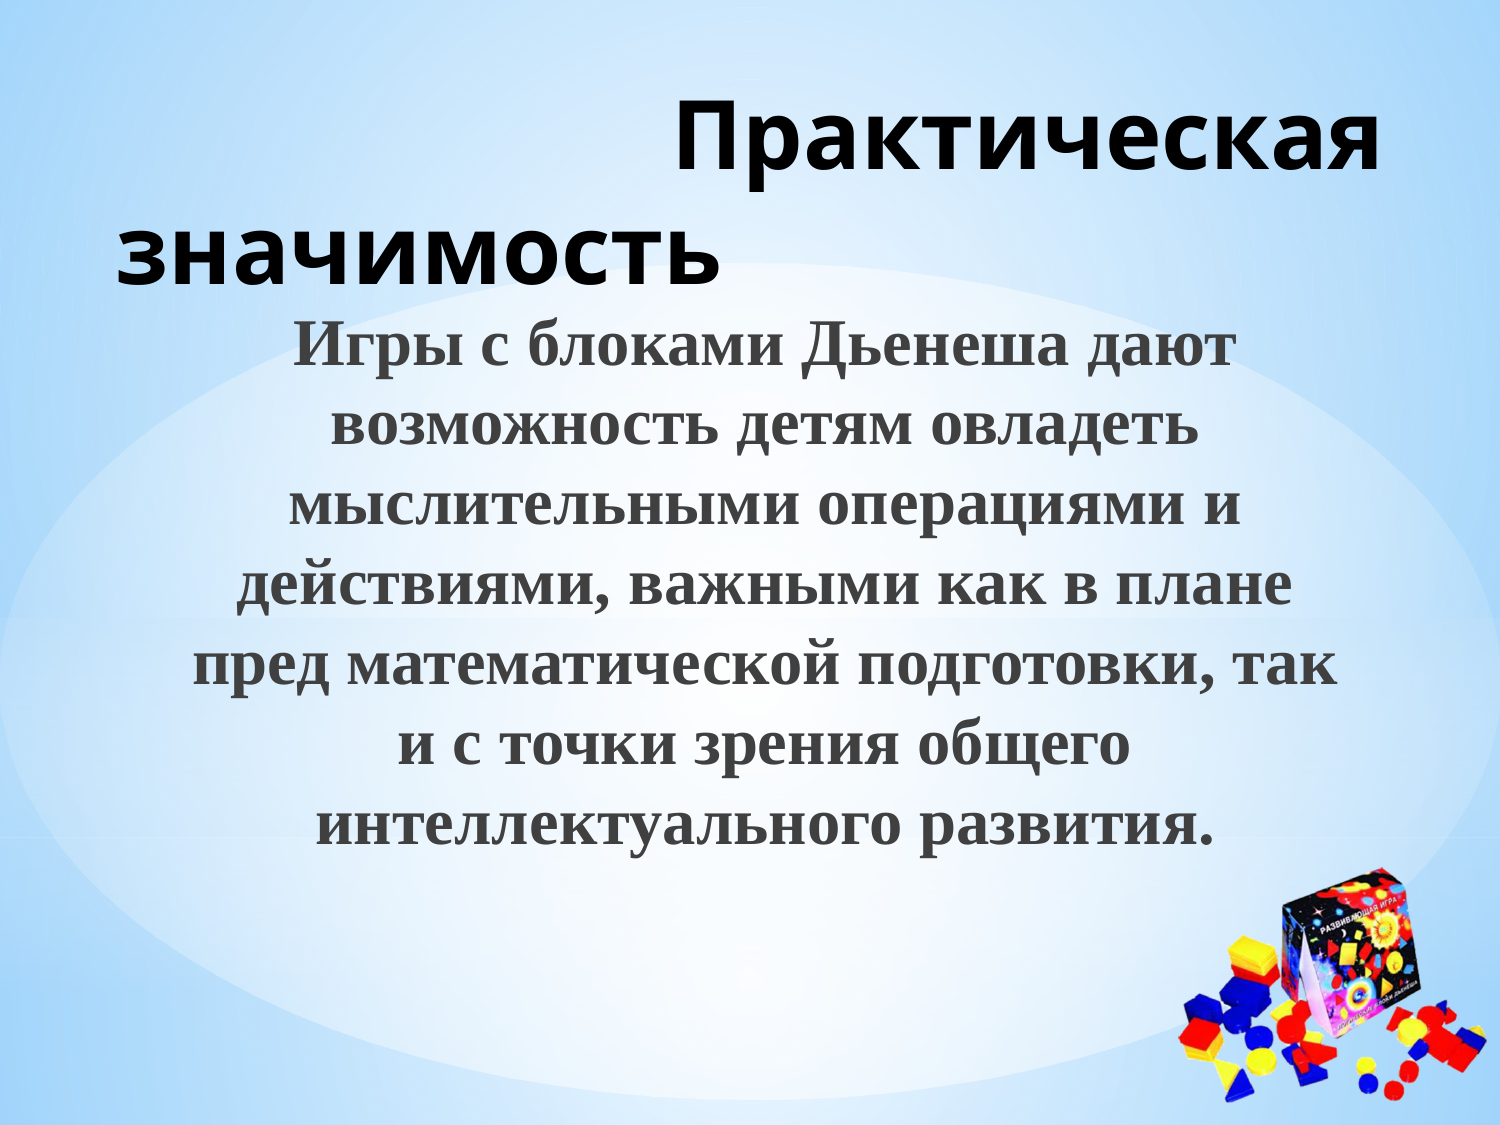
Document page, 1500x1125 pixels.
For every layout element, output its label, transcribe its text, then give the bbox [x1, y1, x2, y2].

list Игры с блоками Дьенеша дают возможность детям овладеть мыслительными операциями и действиями, важными как в плане пред математической подготовки, так и с точки зрения общего интеллектуального развития. [159, 290, 1365, 941]
picture [1178, 856, 1498, 1103]
title Практическая значимость [100, 66, 1400, 254]
